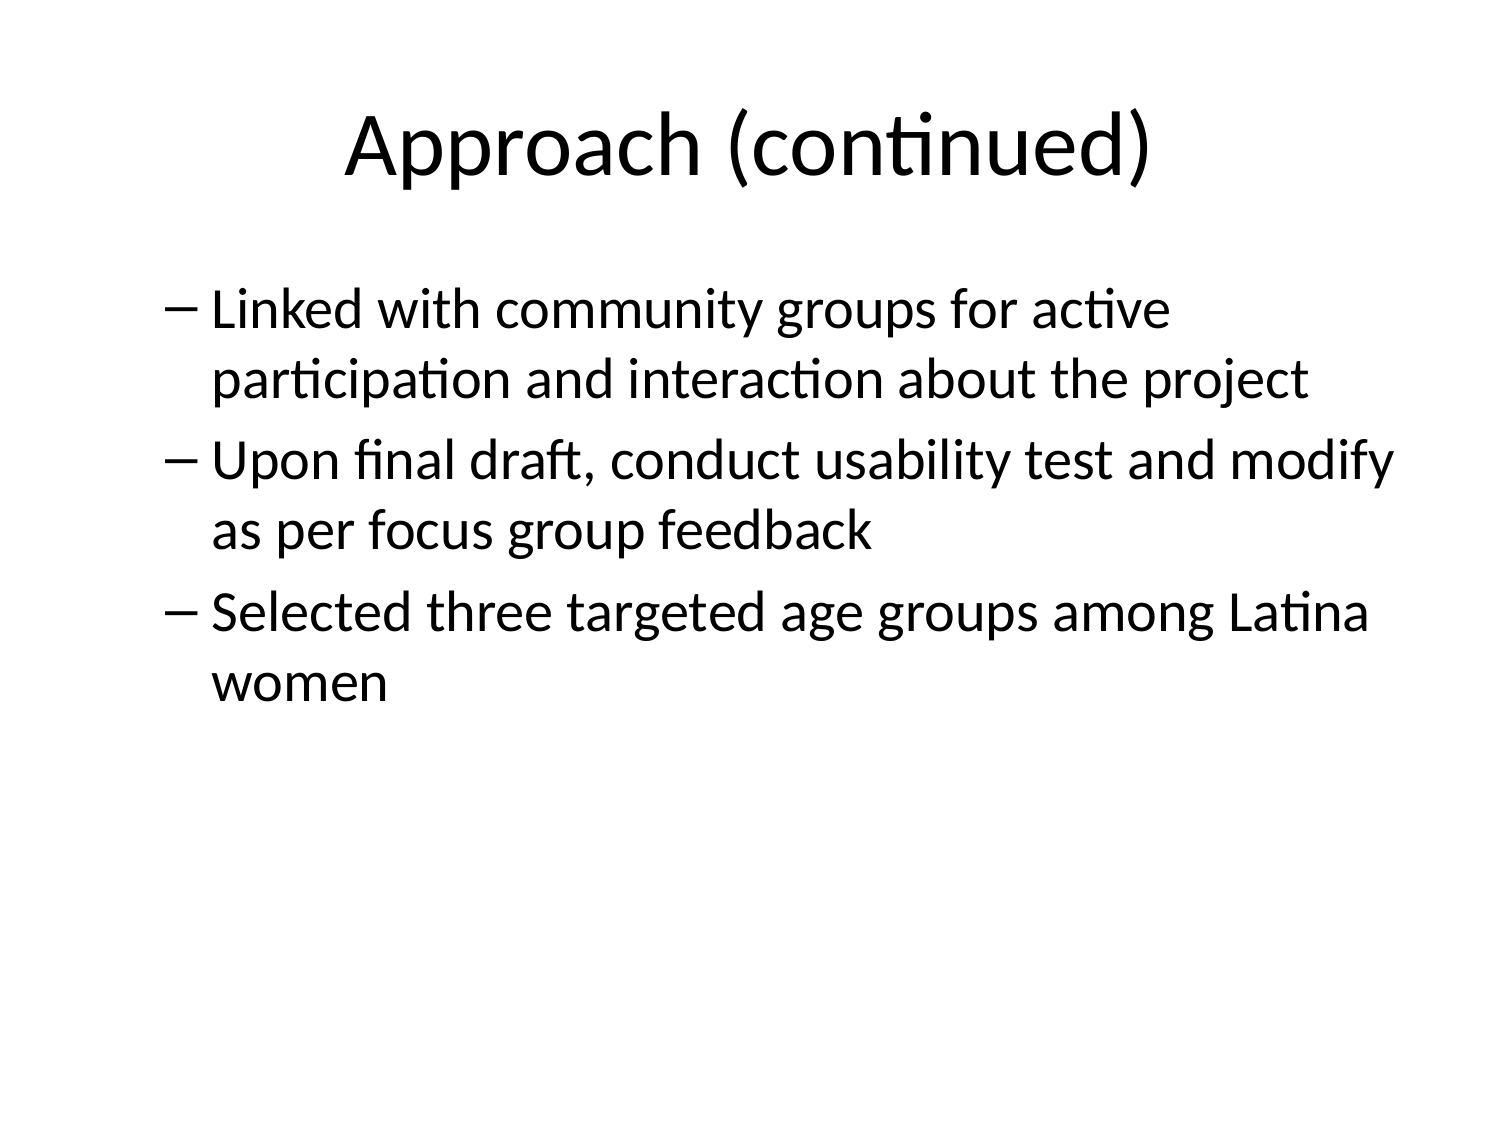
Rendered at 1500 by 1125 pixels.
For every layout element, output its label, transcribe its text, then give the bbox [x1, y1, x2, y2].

list Linked with community groups for active participation and interaction about the project Upon final draft, conduct usability test and modify as per focus group feedback Selected three targeted age groups among Latina women [75, 262, 1425, 1005]
title Approach (continued) [75, 45, 1425, 233]
